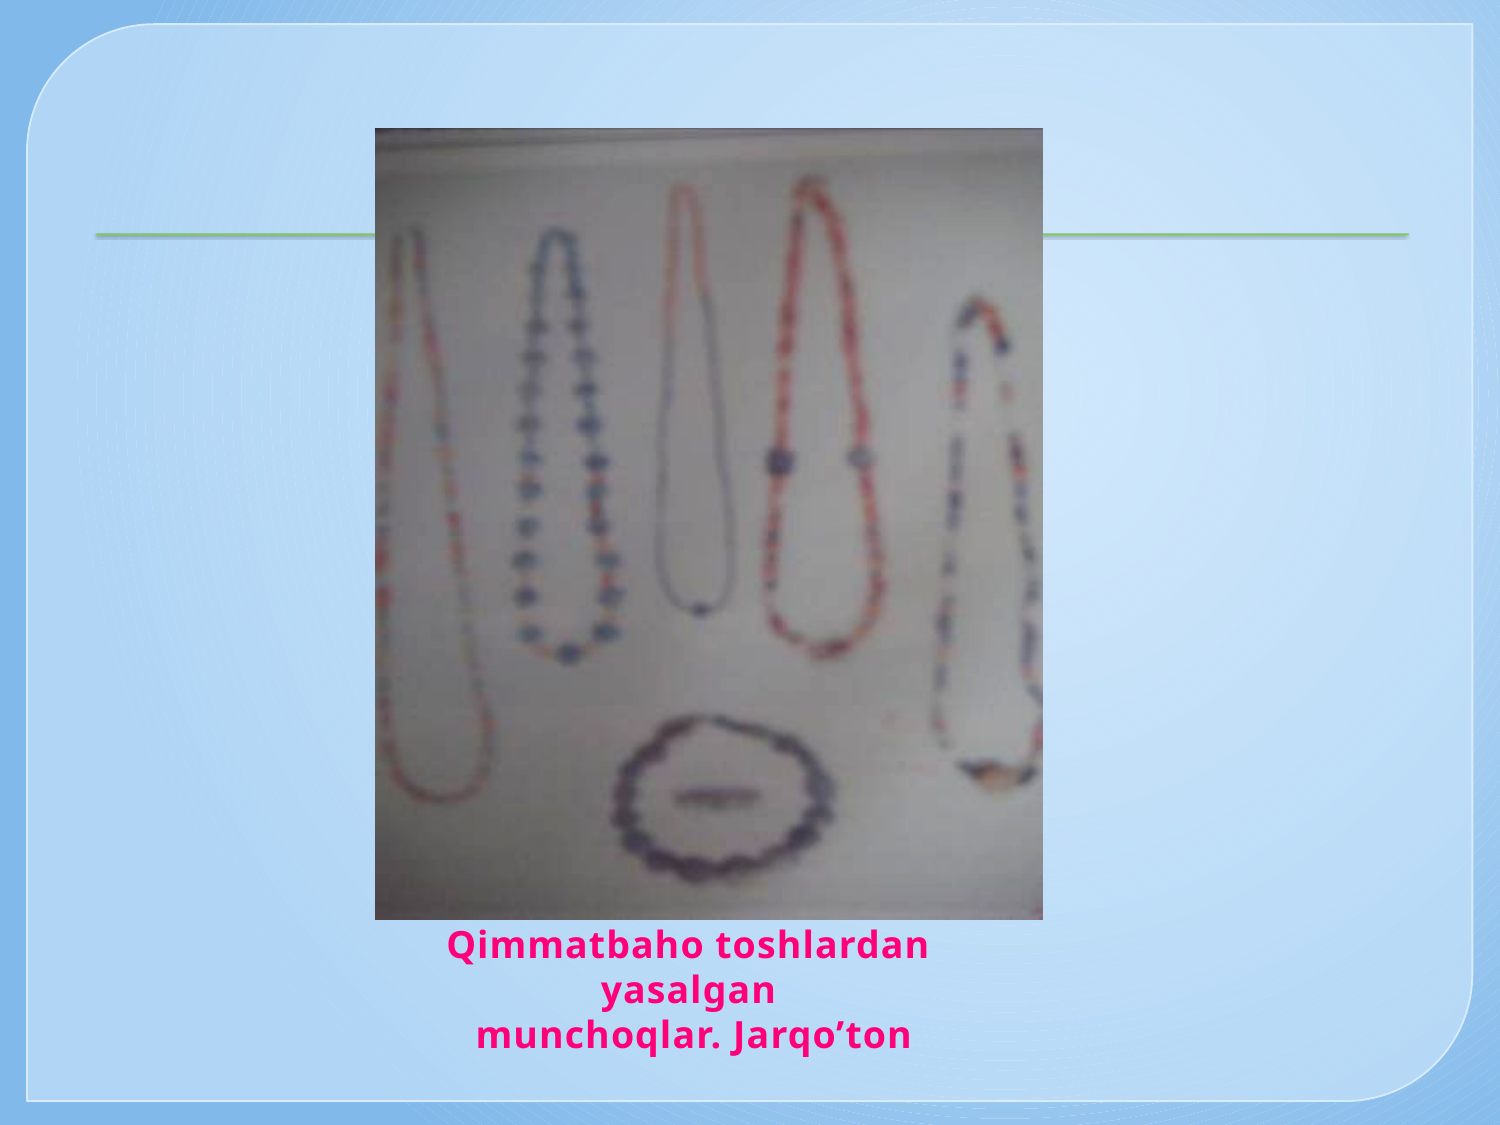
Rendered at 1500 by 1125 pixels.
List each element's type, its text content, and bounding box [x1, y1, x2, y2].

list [374, 128, 1044, 921]
text_box Qimmatbaho toshlardan yasalgan munchoqlar. Jarqo’ton [340, 913, 1037, 1064]
